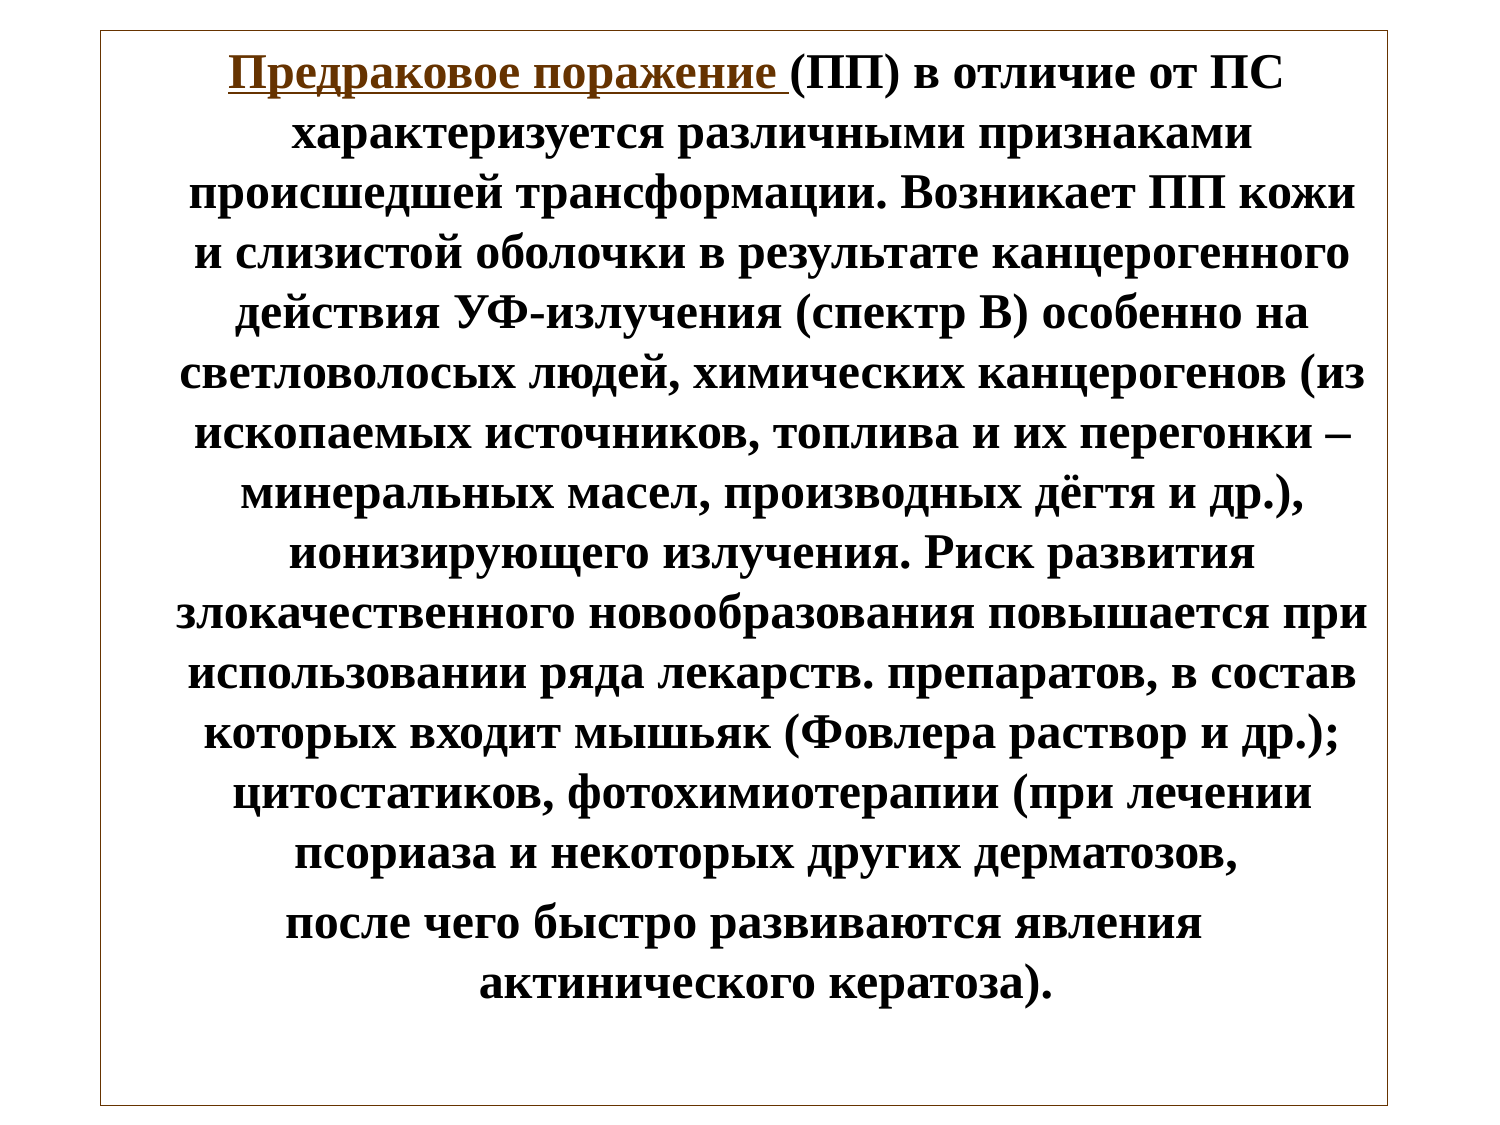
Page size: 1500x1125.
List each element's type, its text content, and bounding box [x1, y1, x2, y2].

list Предраковое поражение (ПП) в отличие от ПС характеризуется различными признаками происшедшей трансформации. Возникает ПП кожи и слизистой оболочки в результате канцерогенного действия УФ-излучения (спектр В) особенно на светловолосых людей, химических канцерогенов (из ископаемых источников, топлива и их перегонки – минеральных масел, производных дёгтя и др.), ионизирующего излучения. Риск развития злокачественного новообразования повышается при использовании ряда лекарств. препаратов, в состав которых входит мышьяк (Фовлера раствор и др.); цитостатиков, фотохимиотерапии (при лечении псориаза и некоторых других дерматозов, после чего быстро развиваются явления актинического кератоза). [100, 30, 1388, 1106]
